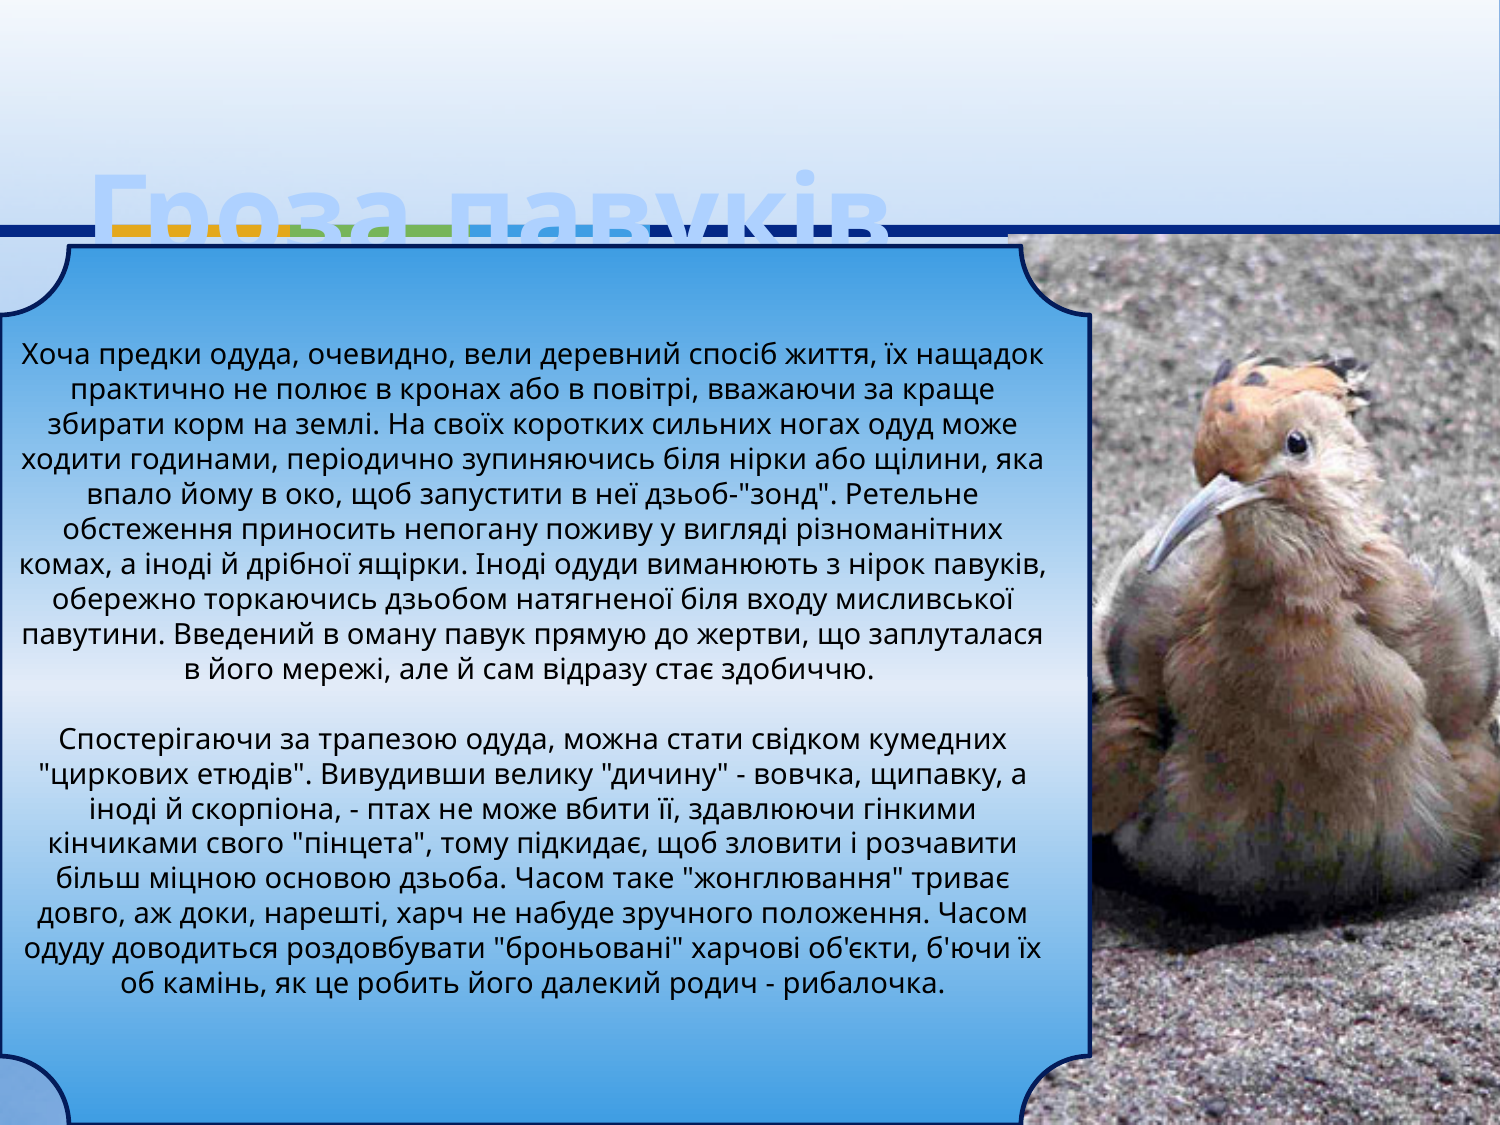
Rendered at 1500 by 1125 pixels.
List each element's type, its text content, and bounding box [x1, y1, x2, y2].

text_box [0, 245, 1007, 328]
text_box Хоча предки одуда, очевидно, вели деревний спосіб життя, їх нащадок практично не полює в кронах або в повітрі, вважаючи за краще збирати корм на землі. На своїх коротких сильних ногах одуд може ходити годинами, періодично зупиняючись біля нірки або щілини, яка впало йому в око, щоб запустити в неї дзьоб-"зонд". Ретельне обстеження приносить непогану поживу у вигляді різноманітних комах, а іноді й дрібної ящірки. Іноді одуди виманюють з нірок павуків, обережно торкаючись дзьобом натягненої біля входу мисливської павутини. Введений в оману павук прямую до жертви, що заплуталася в його мережі, але й сам відразу стає здобиччю. Спостерігаючи за трапезою одуда, можна стати свідком кумедних "циркових етюдів". Вивудивши велику "дичину" - вовчка, щипавку, а іноді й скорпіона, - птах не може вбити її, здавлюючи гінкими кінчиками свого "пінцета", тому підкидає, щоб зловити і розчавити більш міцною основою дзьоба. Часом таке "жонглювання" триває довго, аж доки, нарешті, харч не набуде зручного положення. Часом одуду доводиться роздовбувати "броньовані" харчові об'єкти, б'ючи їх об камінь, як це робить його далекий родич - рибалочка. [0, 328, 1007, 1008]
picture [1007, 233, 1500, 1125]
text_box [0, 1008, 1007, 1125]
title Гроза павуків [70, 117, 1421, 245]
